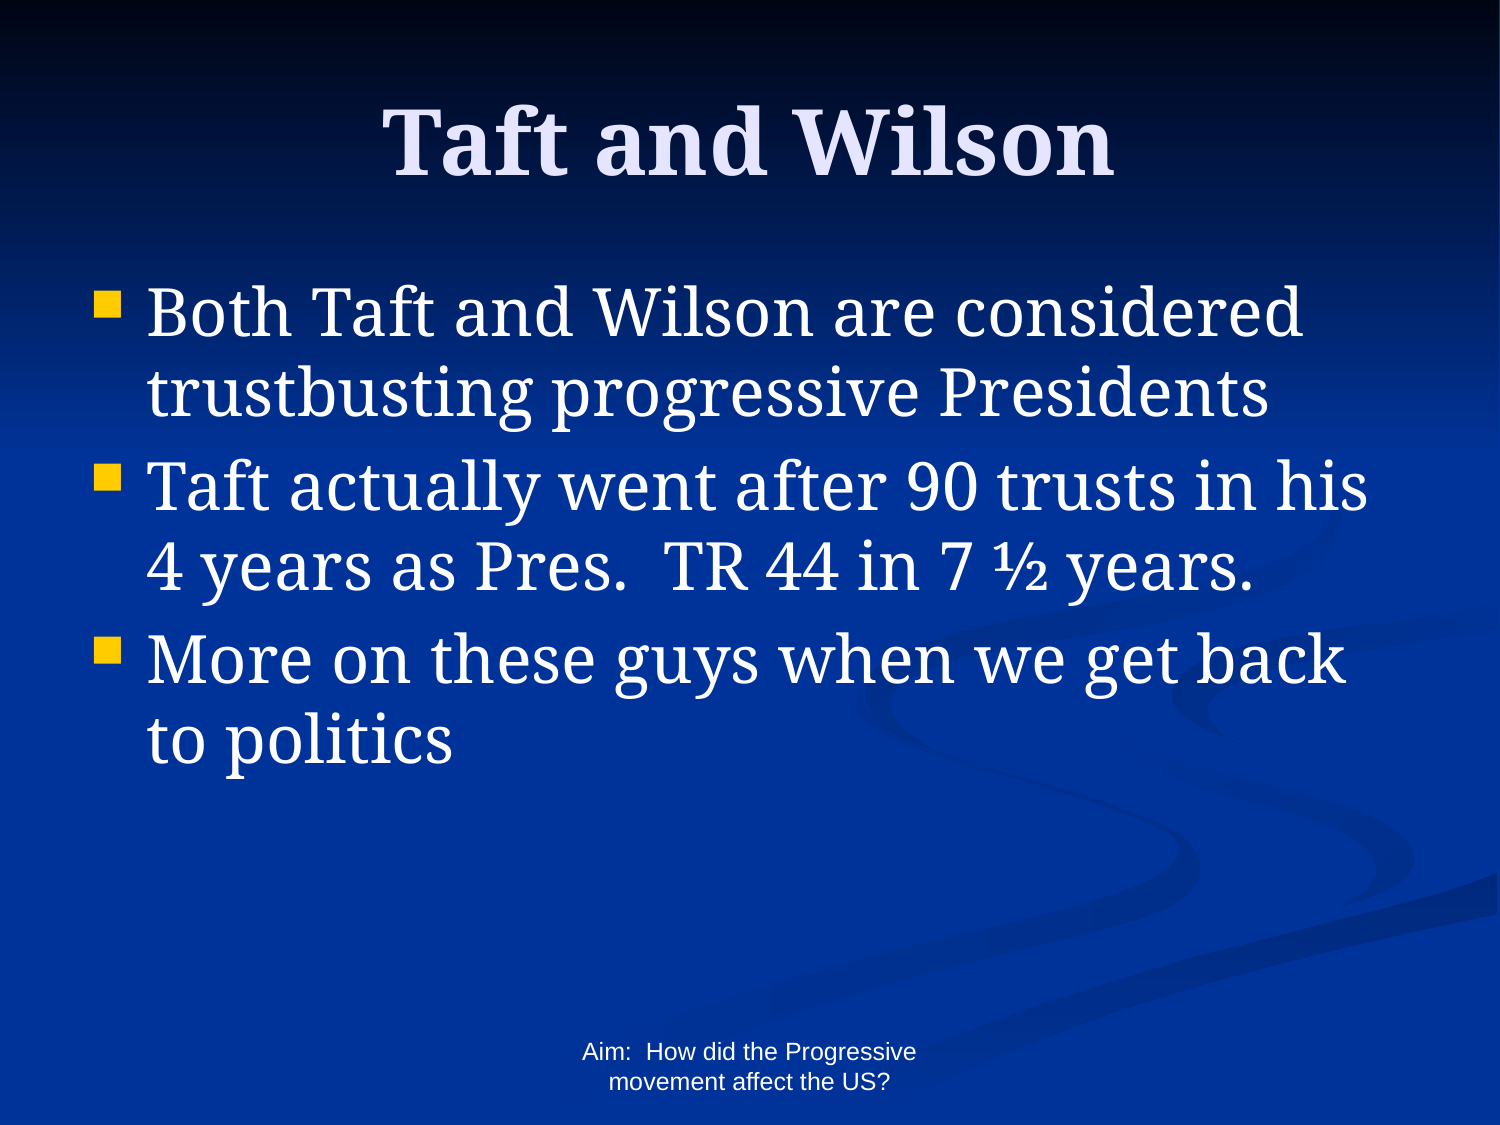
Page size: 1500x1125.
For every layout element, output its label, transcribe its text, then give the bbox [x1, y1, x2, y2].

list Both Taft and Wilson are considered trustbusting progressive Presidents Taft actually went after 90 trusts in his 4 years as Pres. TR 44 in 7 ½ years. More on these guys when we get back to politics [74, 262, 1426, 1006]
title Taft and Wilson [74, 44, 1426, 233]
footer Aim: How did the Progressive movement affect the US? [512, 1024, 988, 1104]
